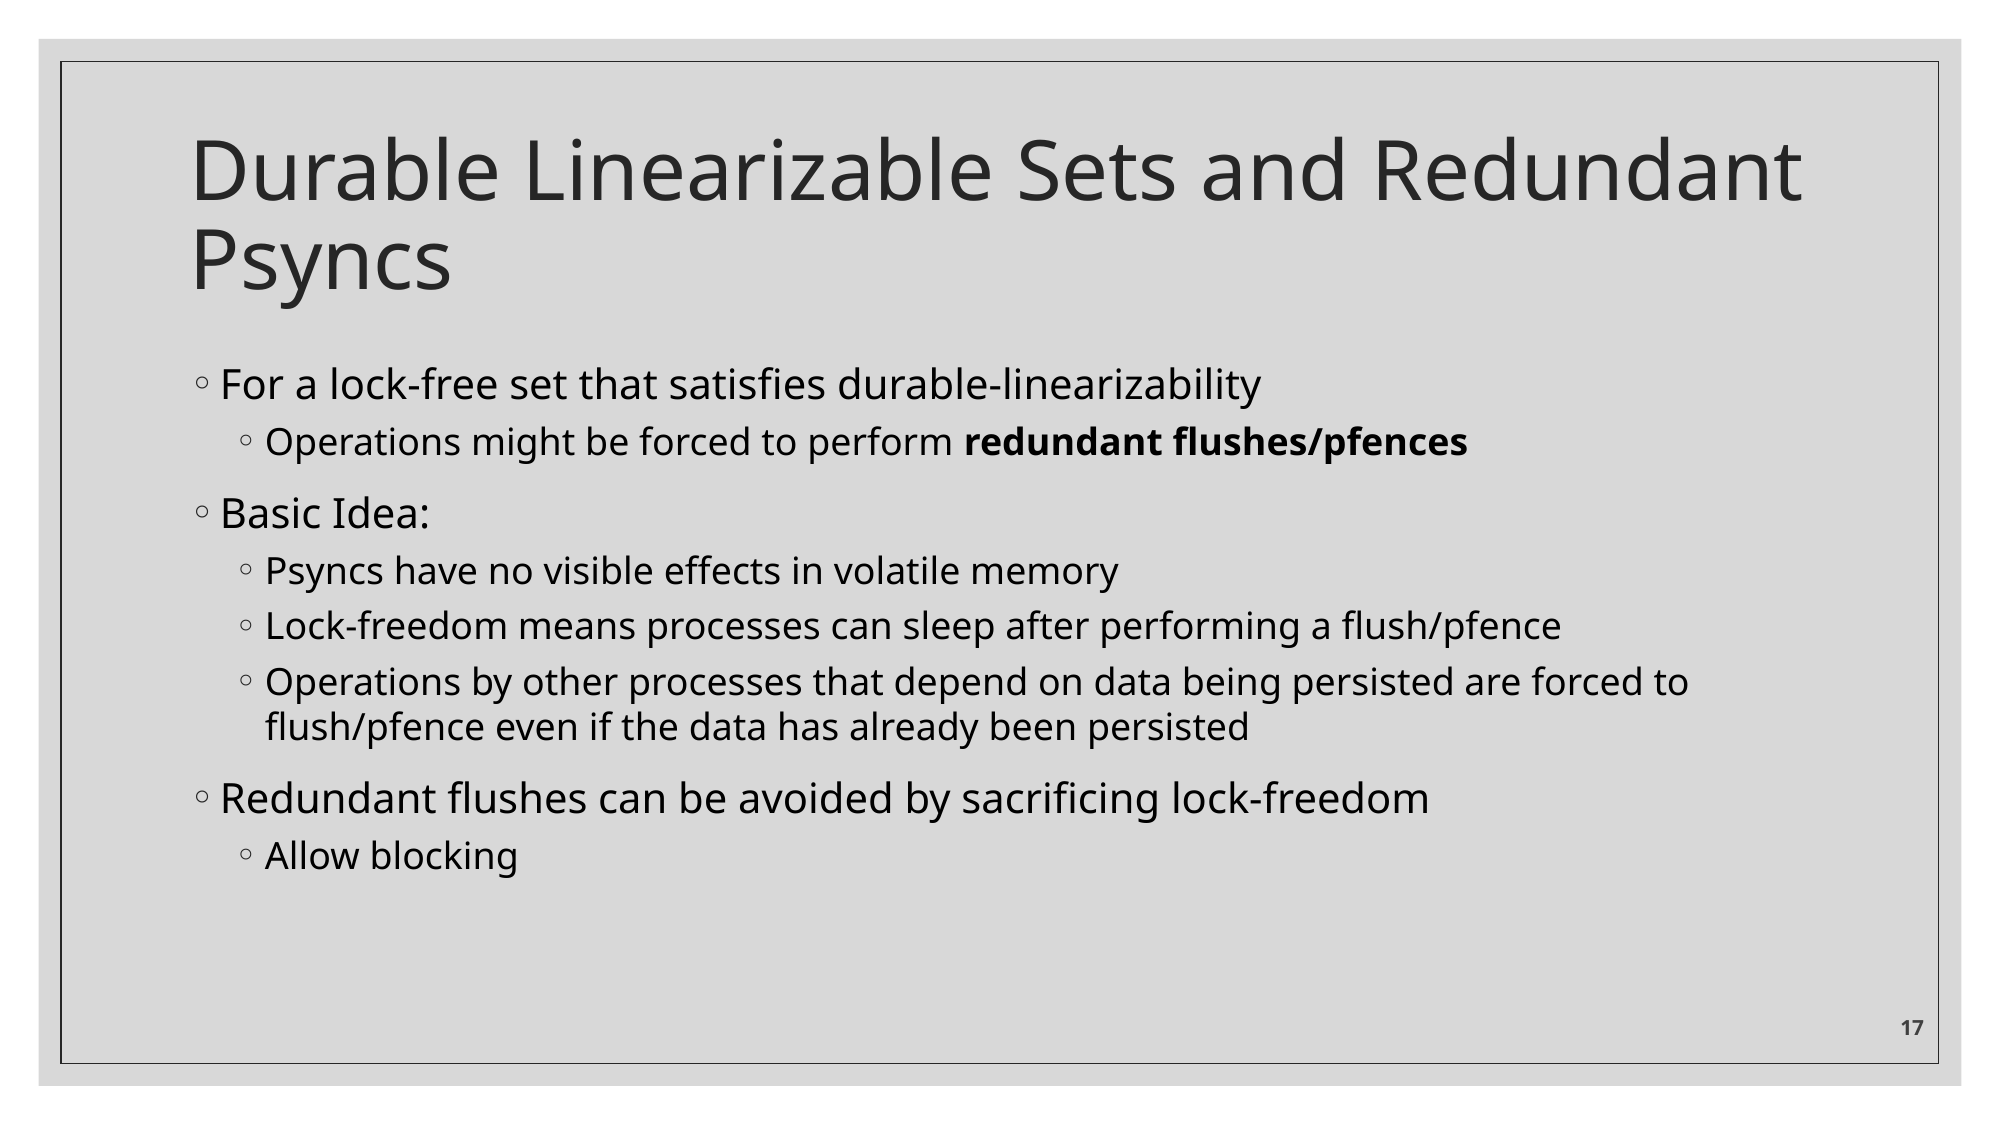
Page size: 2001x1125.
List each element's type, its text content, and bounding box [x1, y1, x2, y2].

slide_number 17 [1801, 990, 1939, 1050]
list For a lock-free set that satisfies durable-linearizability Operations might be forced to perform redundant flushes/pfences Basic Idea: Psyncs have no visible effects in volatile memory Lock-freedom means processes can sleep after performing a flush/pfence Operations by other processes that depend on data being persisted are forced to flush/pfence even if the data has already been persisted Redundant flushes can be avoided by sacrificing lock-freedom Allow blocking [174, 345, 1825, 977]
title Durable Linearizable Sets and Redundant Psyncs [174, 105, 1825, 331]
